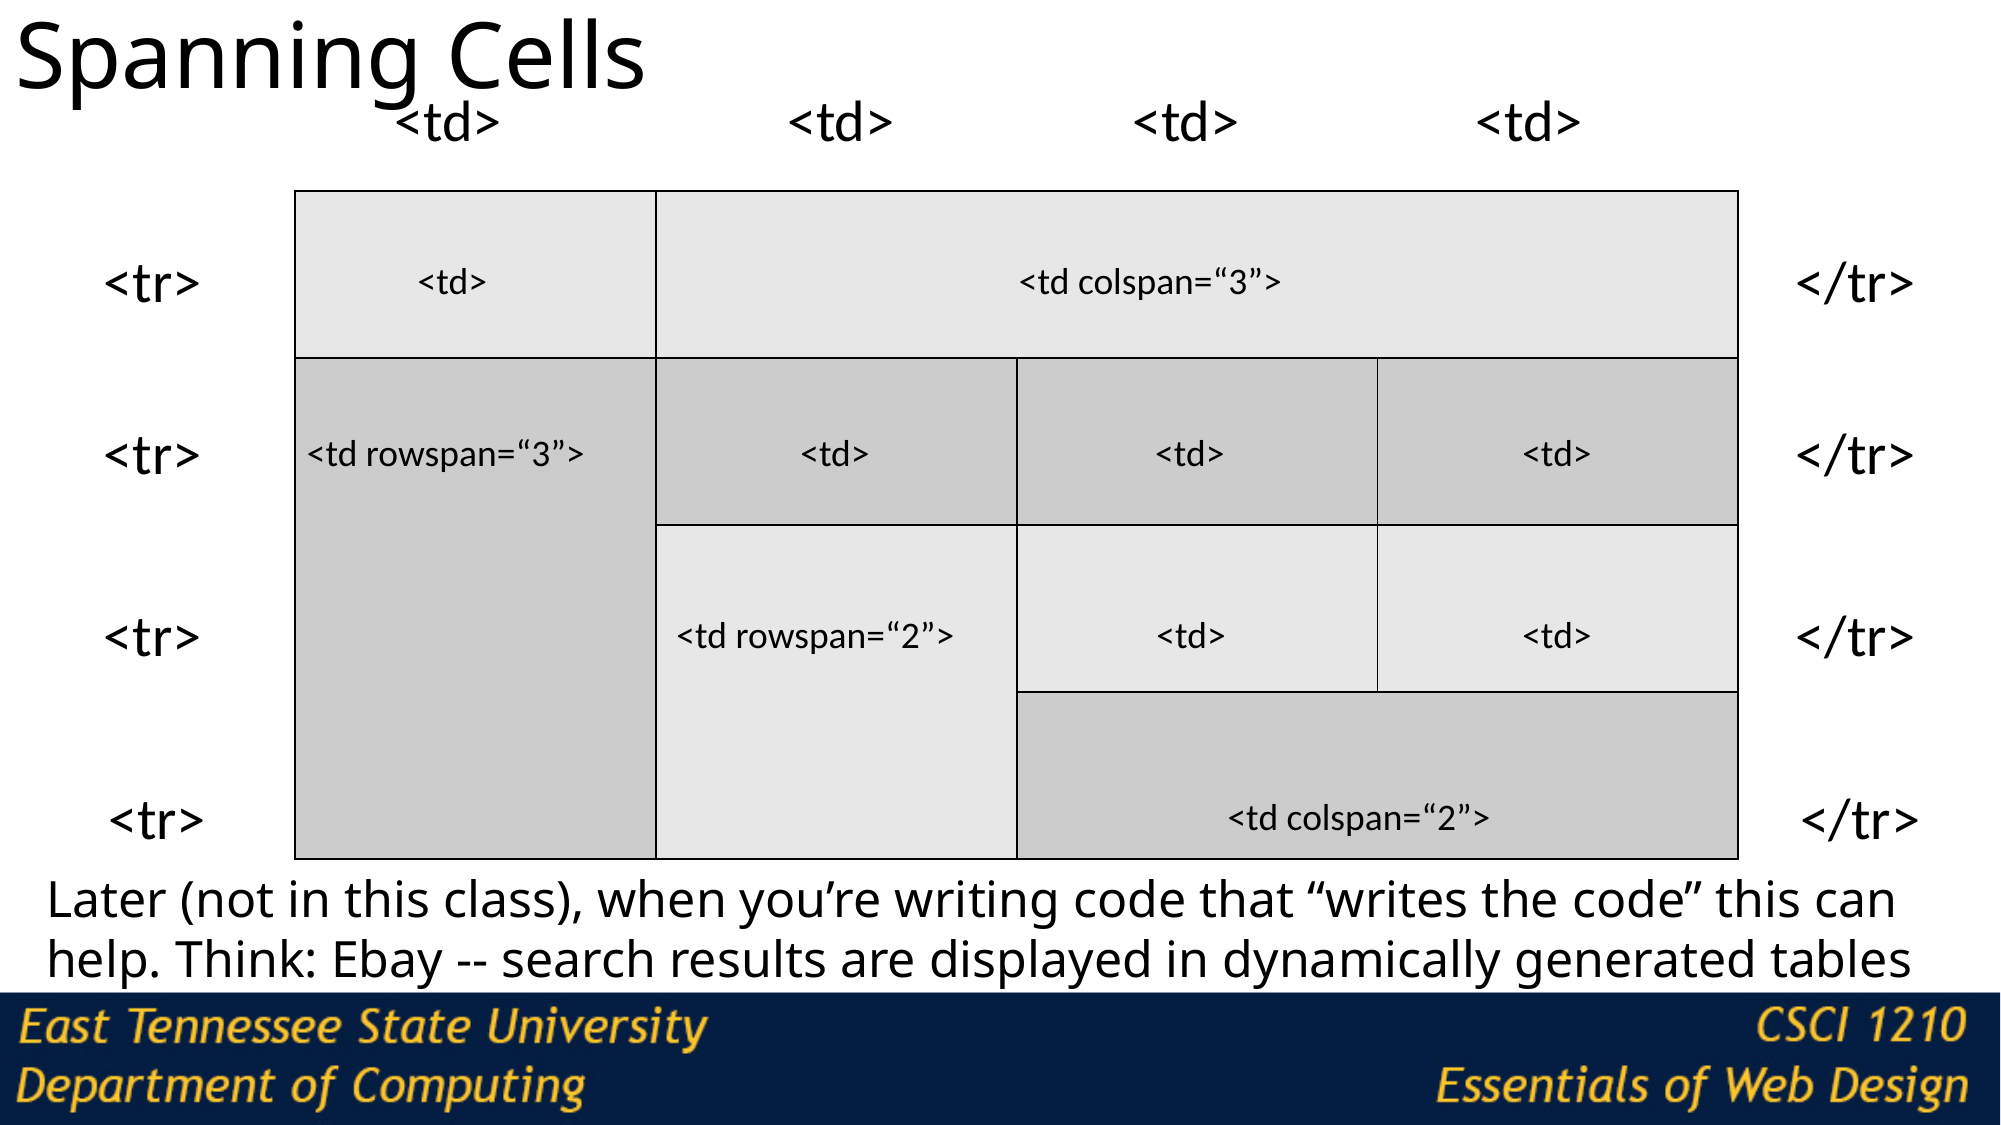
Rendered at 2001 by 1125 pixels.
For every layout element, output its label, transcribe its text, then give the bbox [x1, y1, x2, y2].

text_box <td> [1507, 603, 1607, 664]
table_cell [1018, 526, 1377, 691]
text_box </tr> [1780, 408, 1931, 494]
table_cell [1378, 359, 1737, 524]
text_box <td> [379, 75, 517, 161]
text_box Later (not in this class), when you’re writing code that “writes the code” this can help. Think: Ebay -- search results are displayed in dynamically generated tables [31, 860, 1985, 996]
table_header [657, 192, 1737, 357]
table_cell [657, 359, 1016, 524]
text_box <tr> [89, 236, 217, 322]
text_box <tr> [89, 408, 217, 494]
text_box <td colspan=“3”> [1004, 249, 1298, 309]
text_box <td colspan=“2”> [1212, 786, 1506, 846]
text_box <td> [1507, 421, 1607, 481]
table_cell [1018, 359, 1377, 524]
text_box <td> [402, 249, 503, 309]
table_cell [657, 526, 1016, 858]
text_box </tr> [1780, 236, 1931, 322]
text_box </tr> [1780, 591, 1931, 676]
title Spanning Cells [0, 0, 1725, 168]
picture [0, 0, 2001, 1125]
text_box <td> [1460, 75, 1598, 161]
text_box <td> [785, 421, 885, 481]
text_box </tr> [1785, 773, 1936, 859]
text_box <tr> [93, 773, 222, 859]
table_cell [1018, 693, 1737, 858]
table_cell [1378, 526, 1737, 691]
text_box <td> [1141, 603, 1241, 664]
text_box <td> [1140, 421, 1240, 481]
text_box <td rowspan=“3”> [292, 421, 601, 481]
text_box <td> [1117, 75, 1255, 161]
table_header [296, 192, 655, 357]
text_box <tr> [89, 591, 217, 676]
table_cell [296, 359, 655, 858]
text_box <td> [772, 75, 910, 161]
text_box <td rowspan=“2”> [661, 603, 970, 664]
